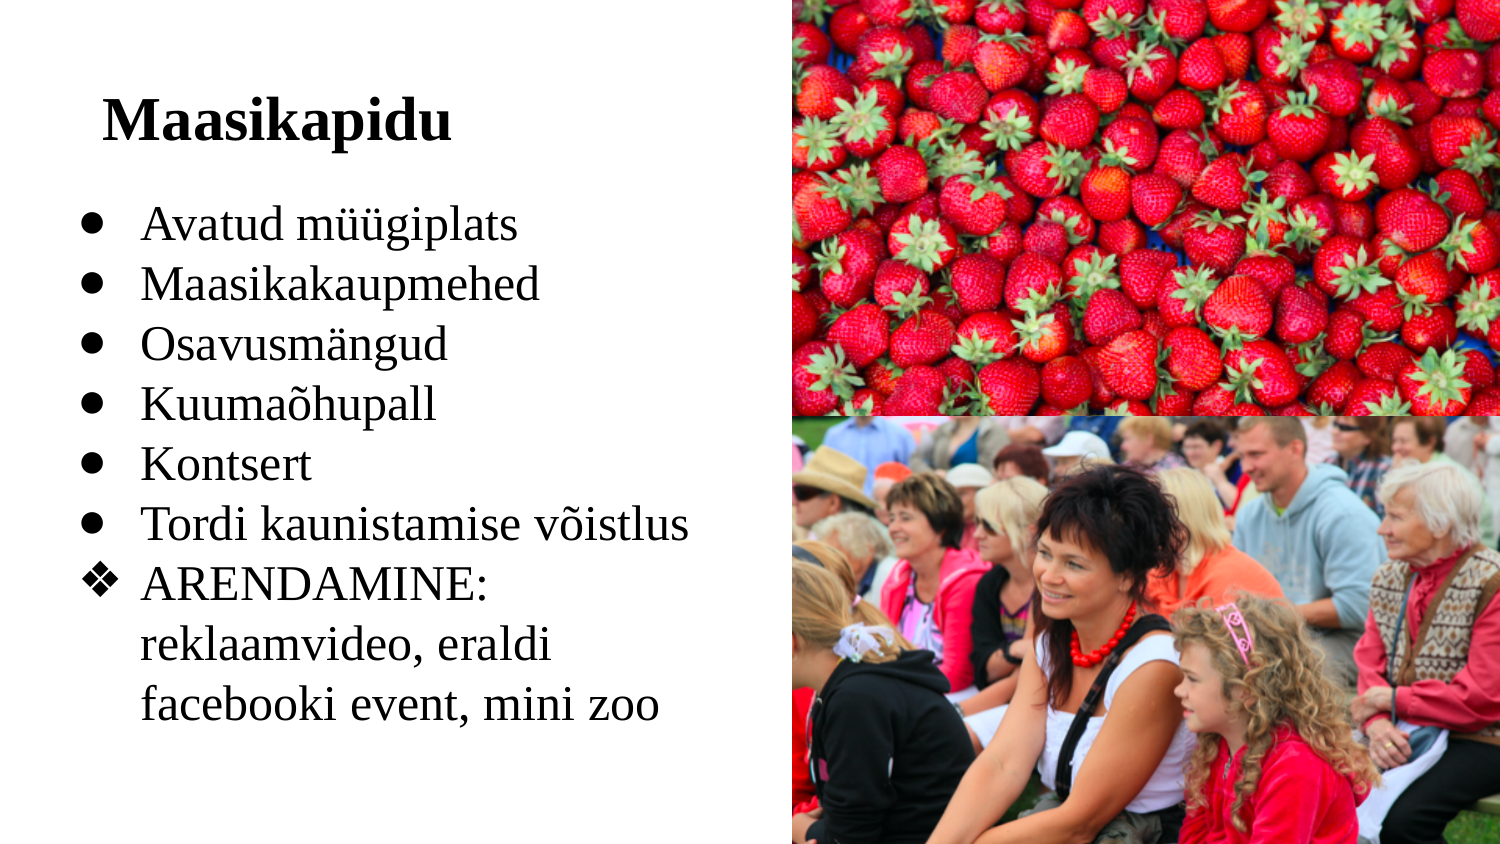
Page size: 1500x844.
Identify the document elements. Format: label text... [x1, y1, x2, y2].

text_box Maasikapidu Avatud müügiplats Maasikakaupmehed Osavusmängud Kuumaõhupall Kontsert Tordi kaunistamise võistlus ARENDAMINE: reklaamvideo, eraldi facebooki event, mini zoo [50, 50, 722, 814]
picture [791, 0, 1500, 844]
